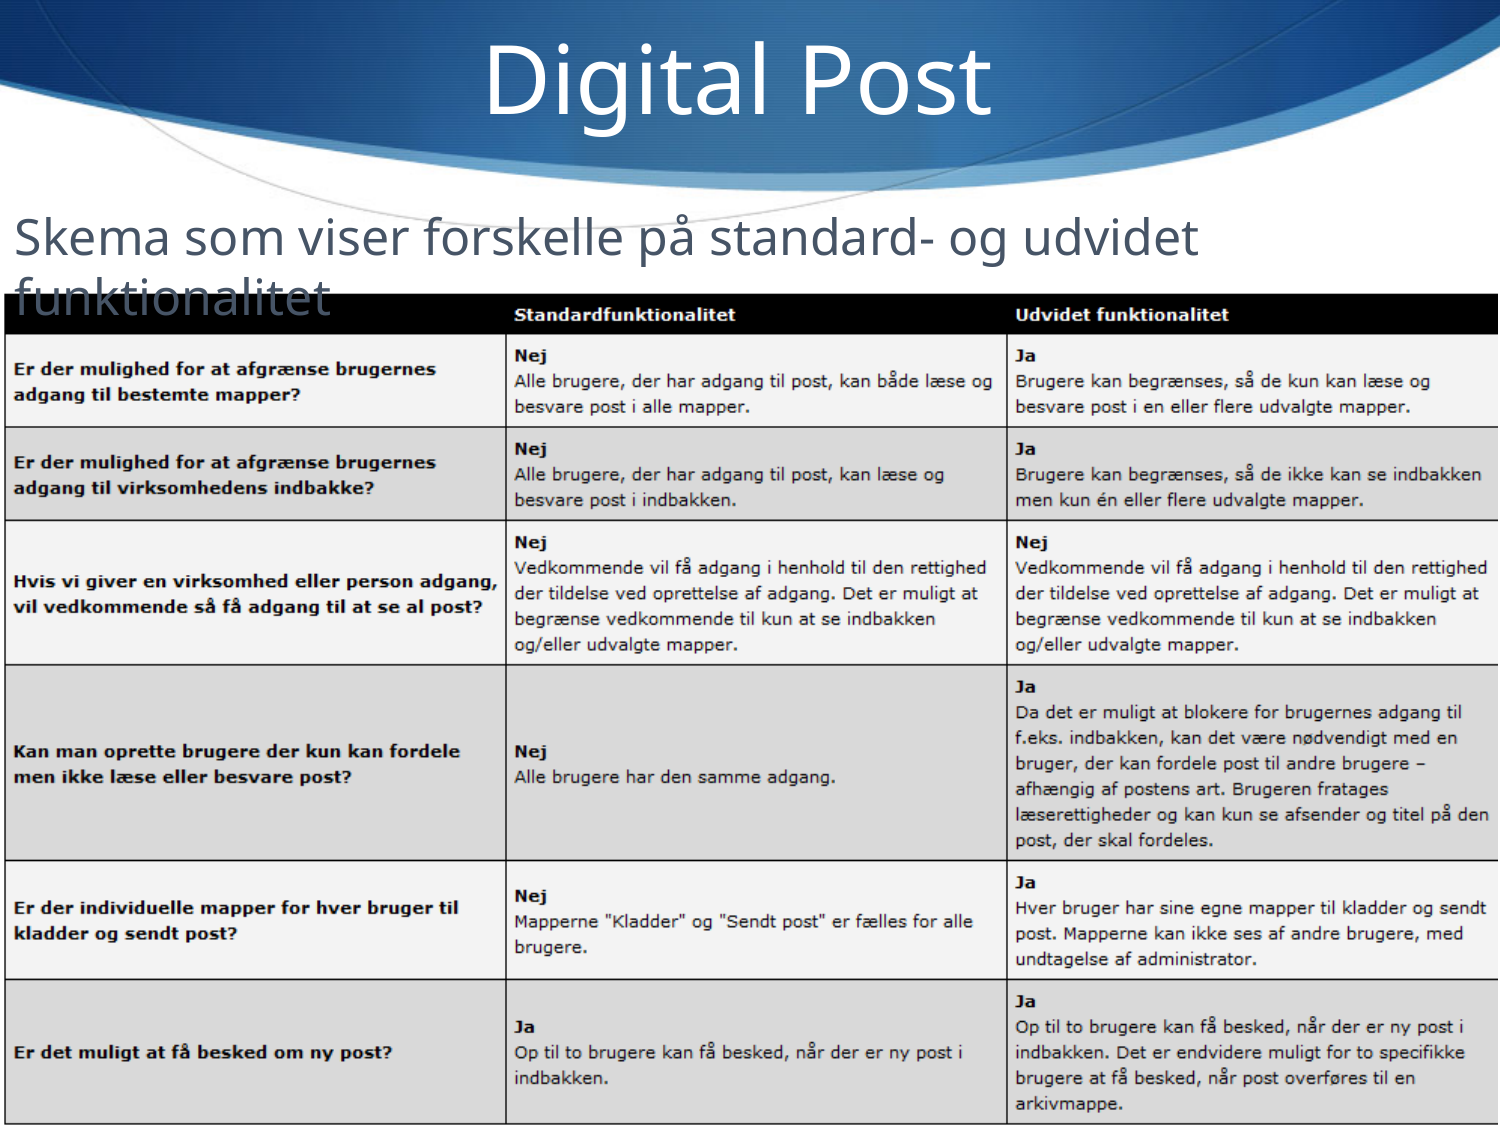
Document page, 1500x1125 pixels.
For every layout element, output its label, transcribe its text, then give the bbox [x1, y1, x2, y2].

picture [0, 0, 1500, 1125]
text_box Digital Post [74, 0, 1425, 171]
text_box Skema som viser forskelle på standard- og udvidet funktionalitet [0, 198, 1425, 265]
